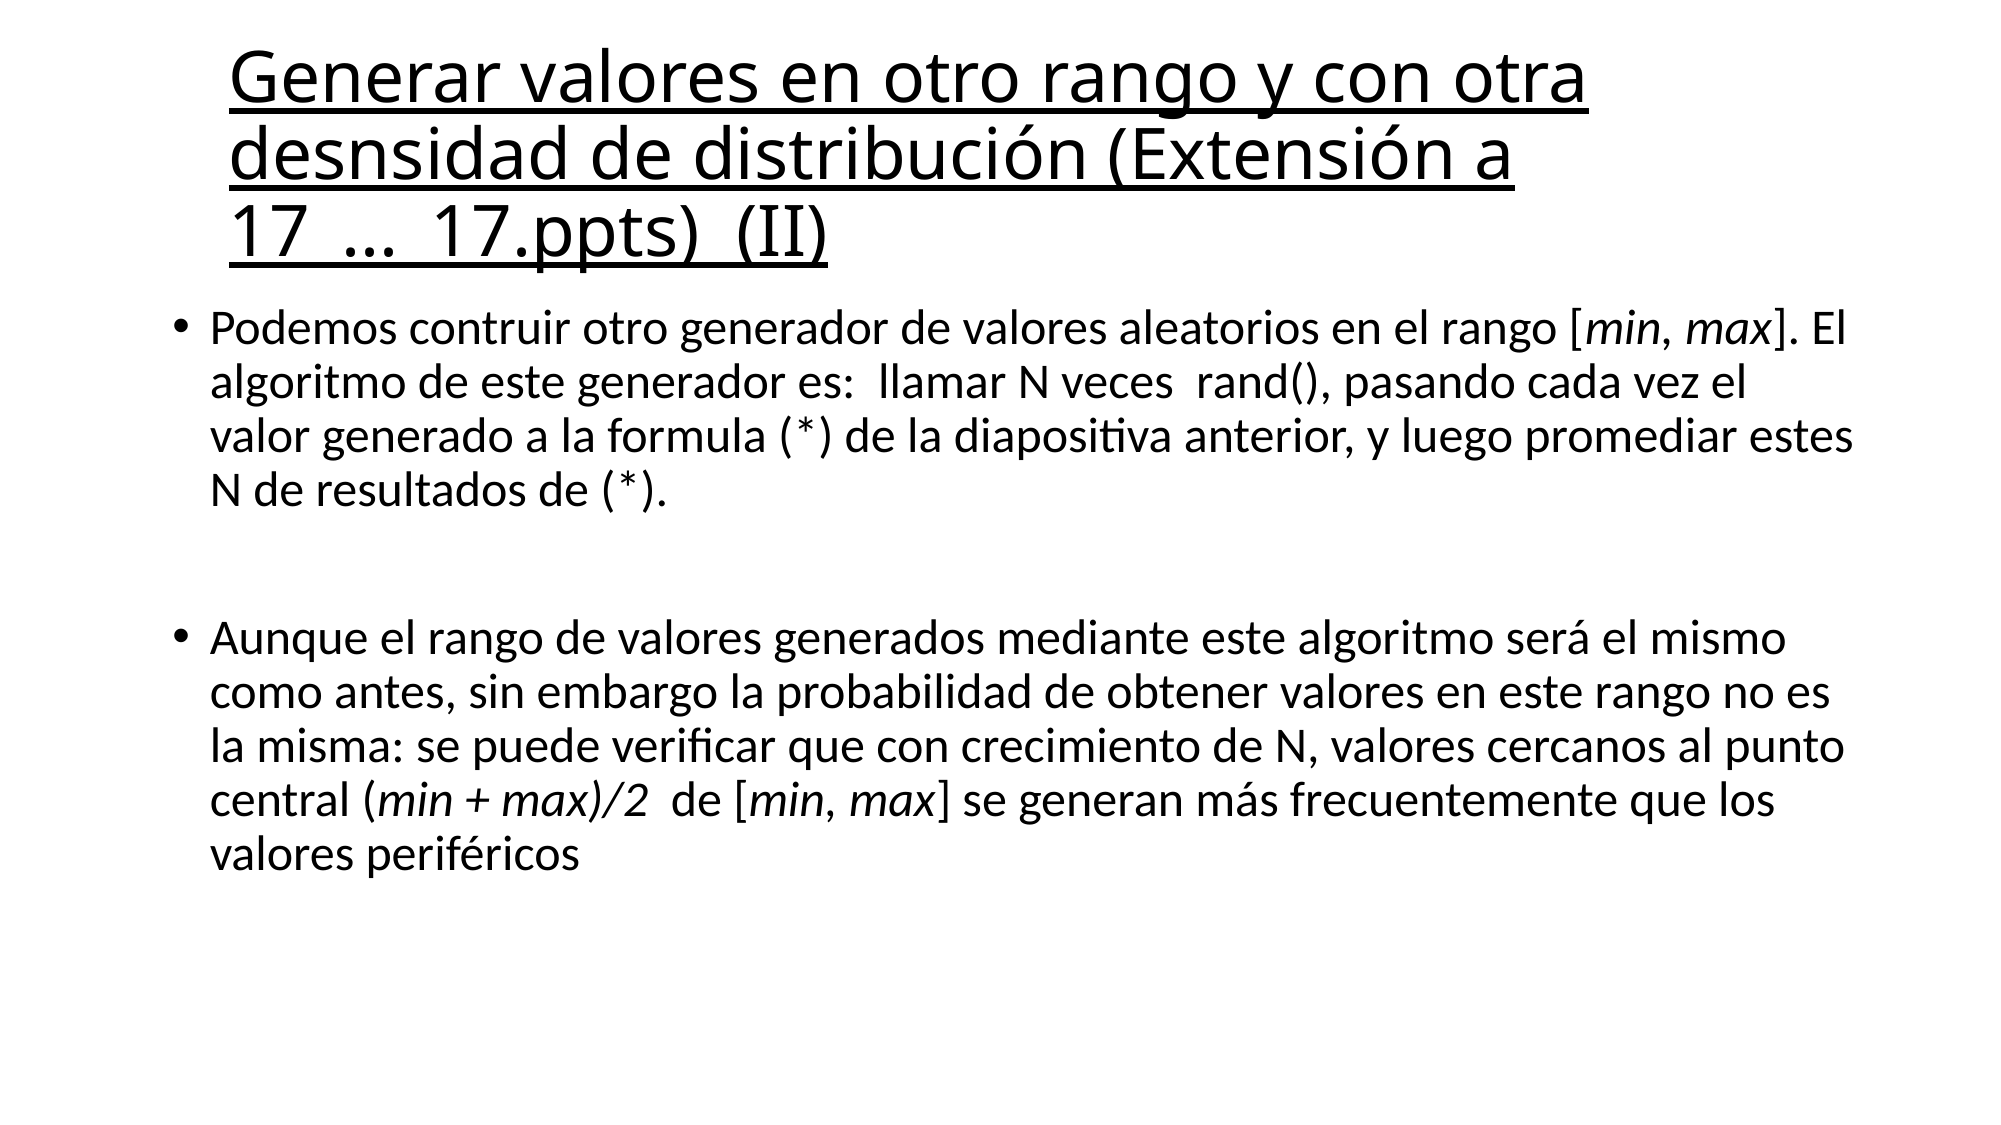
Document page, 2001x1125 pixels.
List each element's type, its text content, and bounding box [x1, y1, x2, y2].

title Generar valores en otro rango y con otra desnsidad de distribución (Extensión a 17_..._17.ppts) (II) [213, 33, 1933, 281]
list Podemos contruir otro generador de valores aleatorios en el rango [min, max]. El algoritmo de este generador es: llamar N veces rand(), pasando cada vez el valor generado a la formula (*) de la diapositiva anterior, y luego promediar estes N de resultados de (*). Aunque el rango de valores generados mediante este algoritmo será el mismo como antes, sin embargo la probabilidad de obtener valores en este rango no es la misma: se puede verificar que con crecimiento de N, valores cercanos al punto central (min + max)/2 de [min, max] se generan más frecuentemente que los valores periféricos [82, 293, 1873, 1066]
